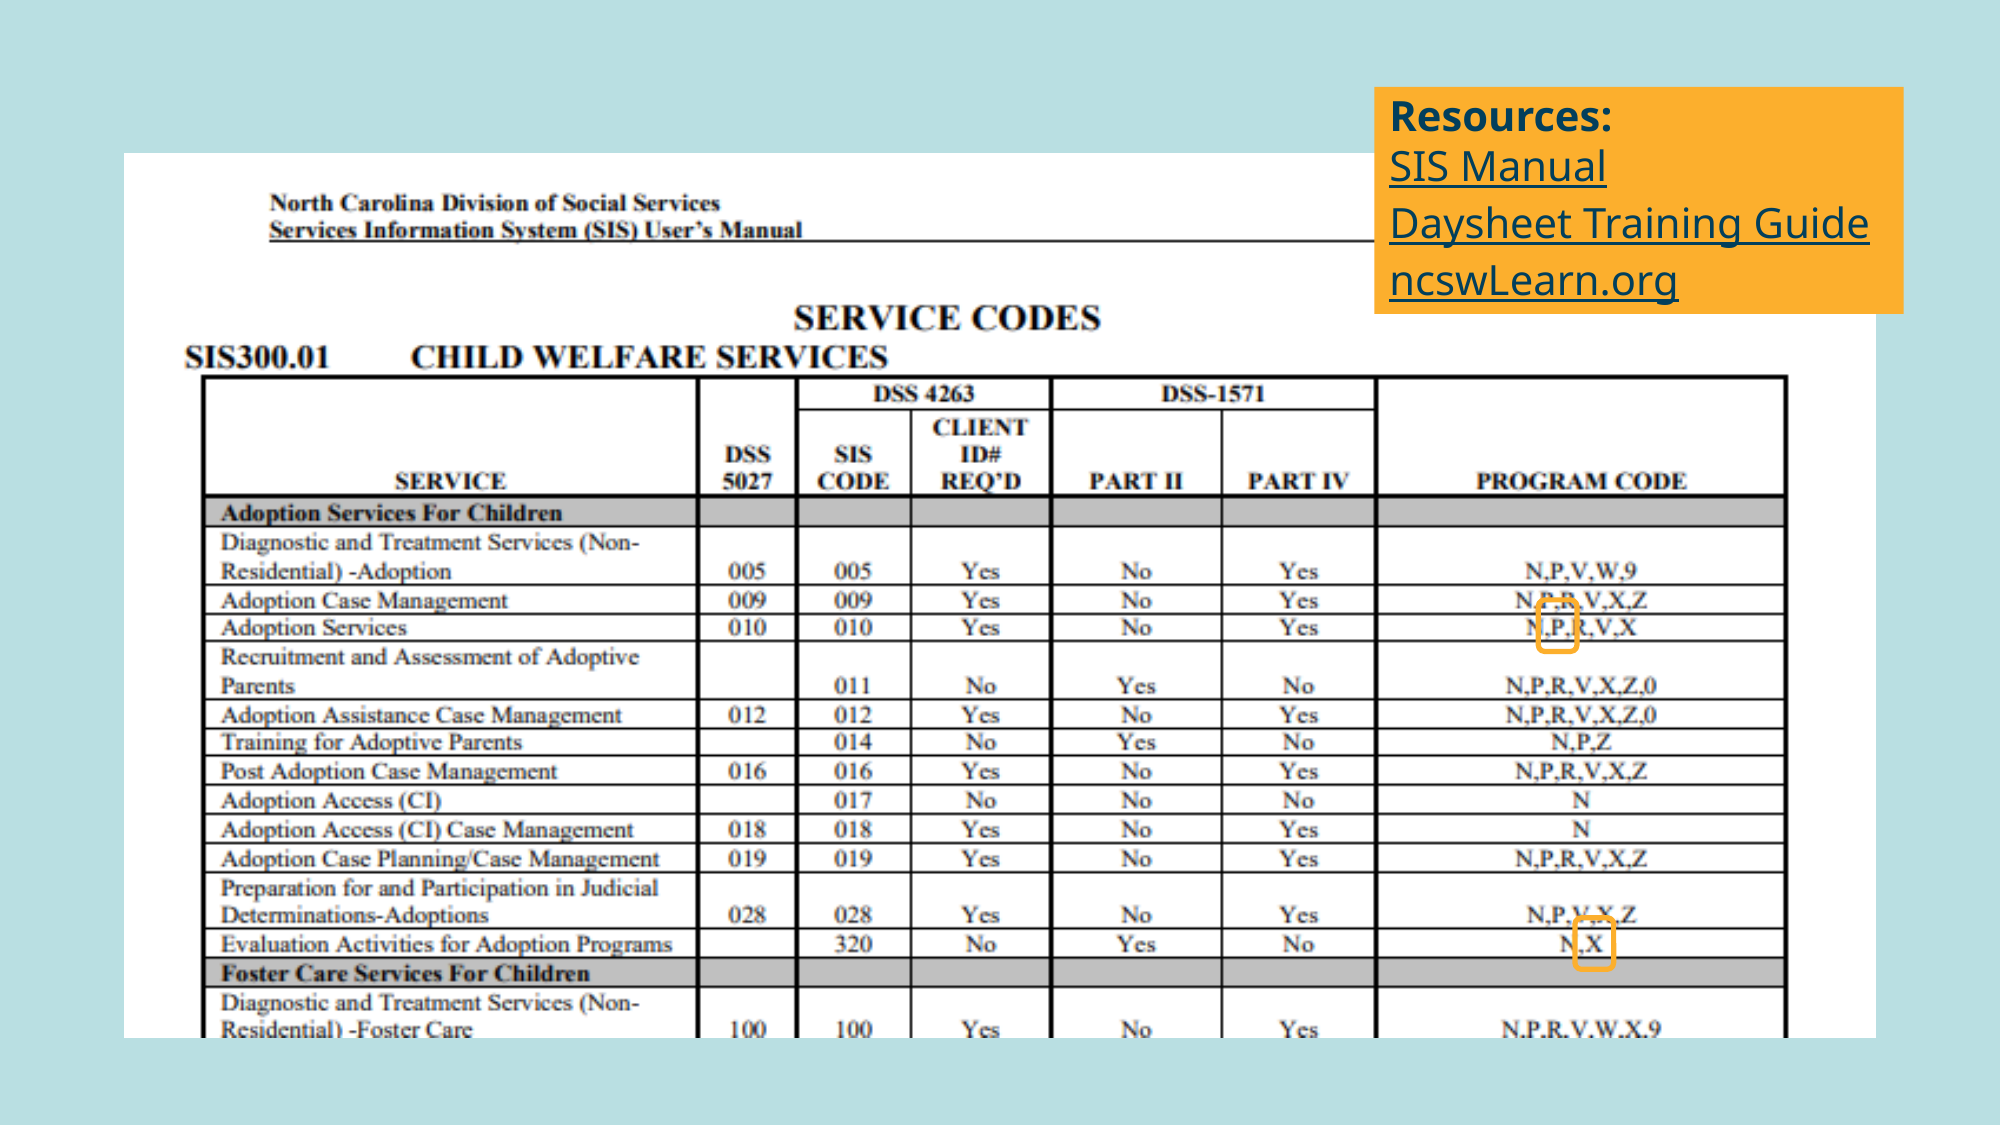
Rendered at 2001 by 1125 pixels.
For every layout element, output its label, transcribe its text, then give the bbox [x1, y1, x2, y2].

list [124, 153, 1876, 1038]
text_box Resources: SIS Manual Daysheet Training Guide ncswLearn.org [1374, 86, 1904, 314]
